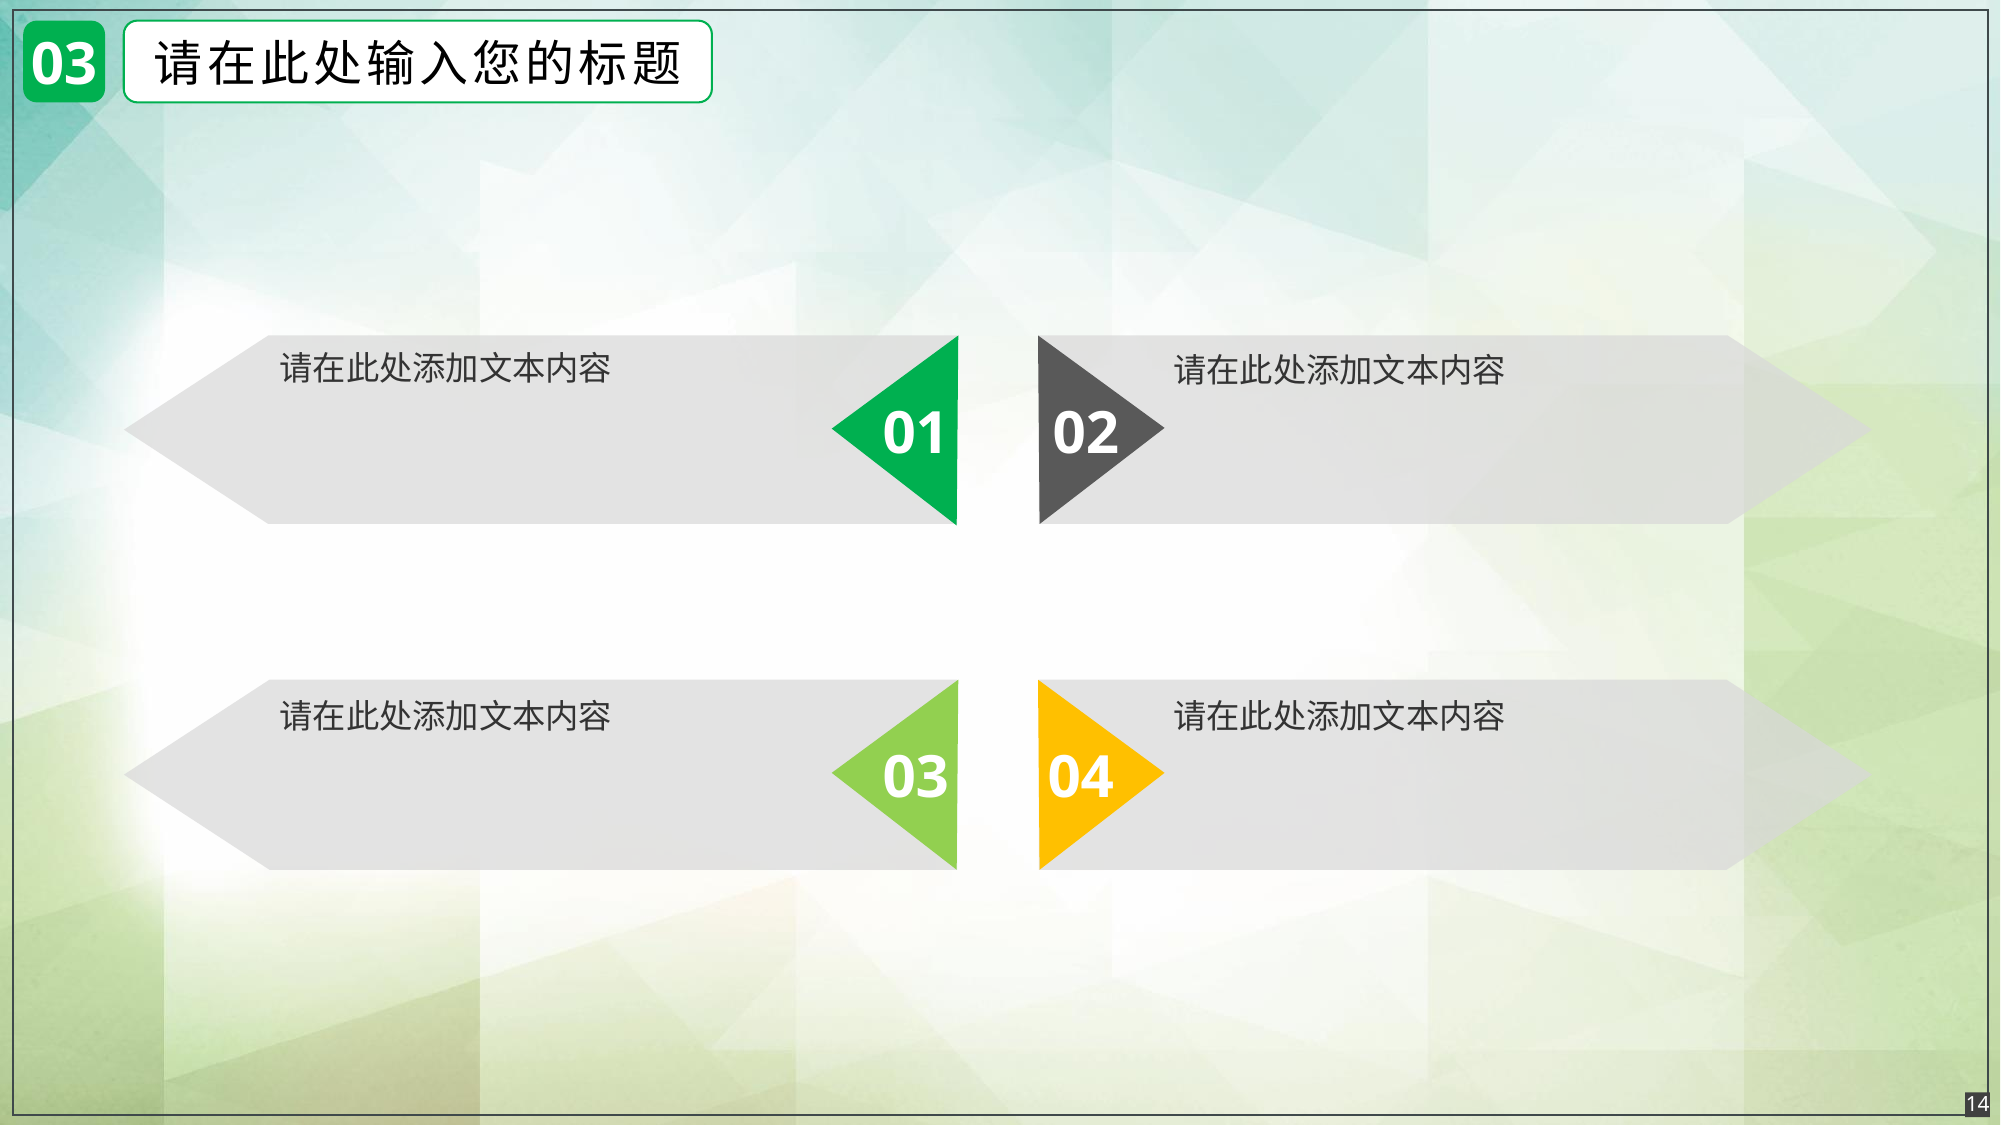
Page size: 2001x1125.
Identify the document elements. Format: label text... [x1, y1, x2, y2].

text_box 请在此处添加文本内容 [265, 687, 862, 743]
text_box [12, 9, 1989, 1116]
text_box [1040, 334, 1874, 526]
text_box 请在此处添加文本内容 [1158, 342, 1755, 397]
text_box 02 [1036, 333, 1167, 527]
text_box 请在此处添加文本内容 [265, 340, 862, 395]
text_box 请在此处添加文本内容 [1158, 687, 1755, 743]
text_box [1039, 678, 1874, 871]
text_box 03 [830, 677, 960, 872]
picture [0, 0, 2001, 1125]
text_box 04 [1036, 677, 1167, 872]
text_box [122, 334, 957, 526]
text_box [122, 678, 957, 871]
text_box 14 [1944, 1091, 2000, 1118]
text_box 01 [830, 333, 960, 528]
